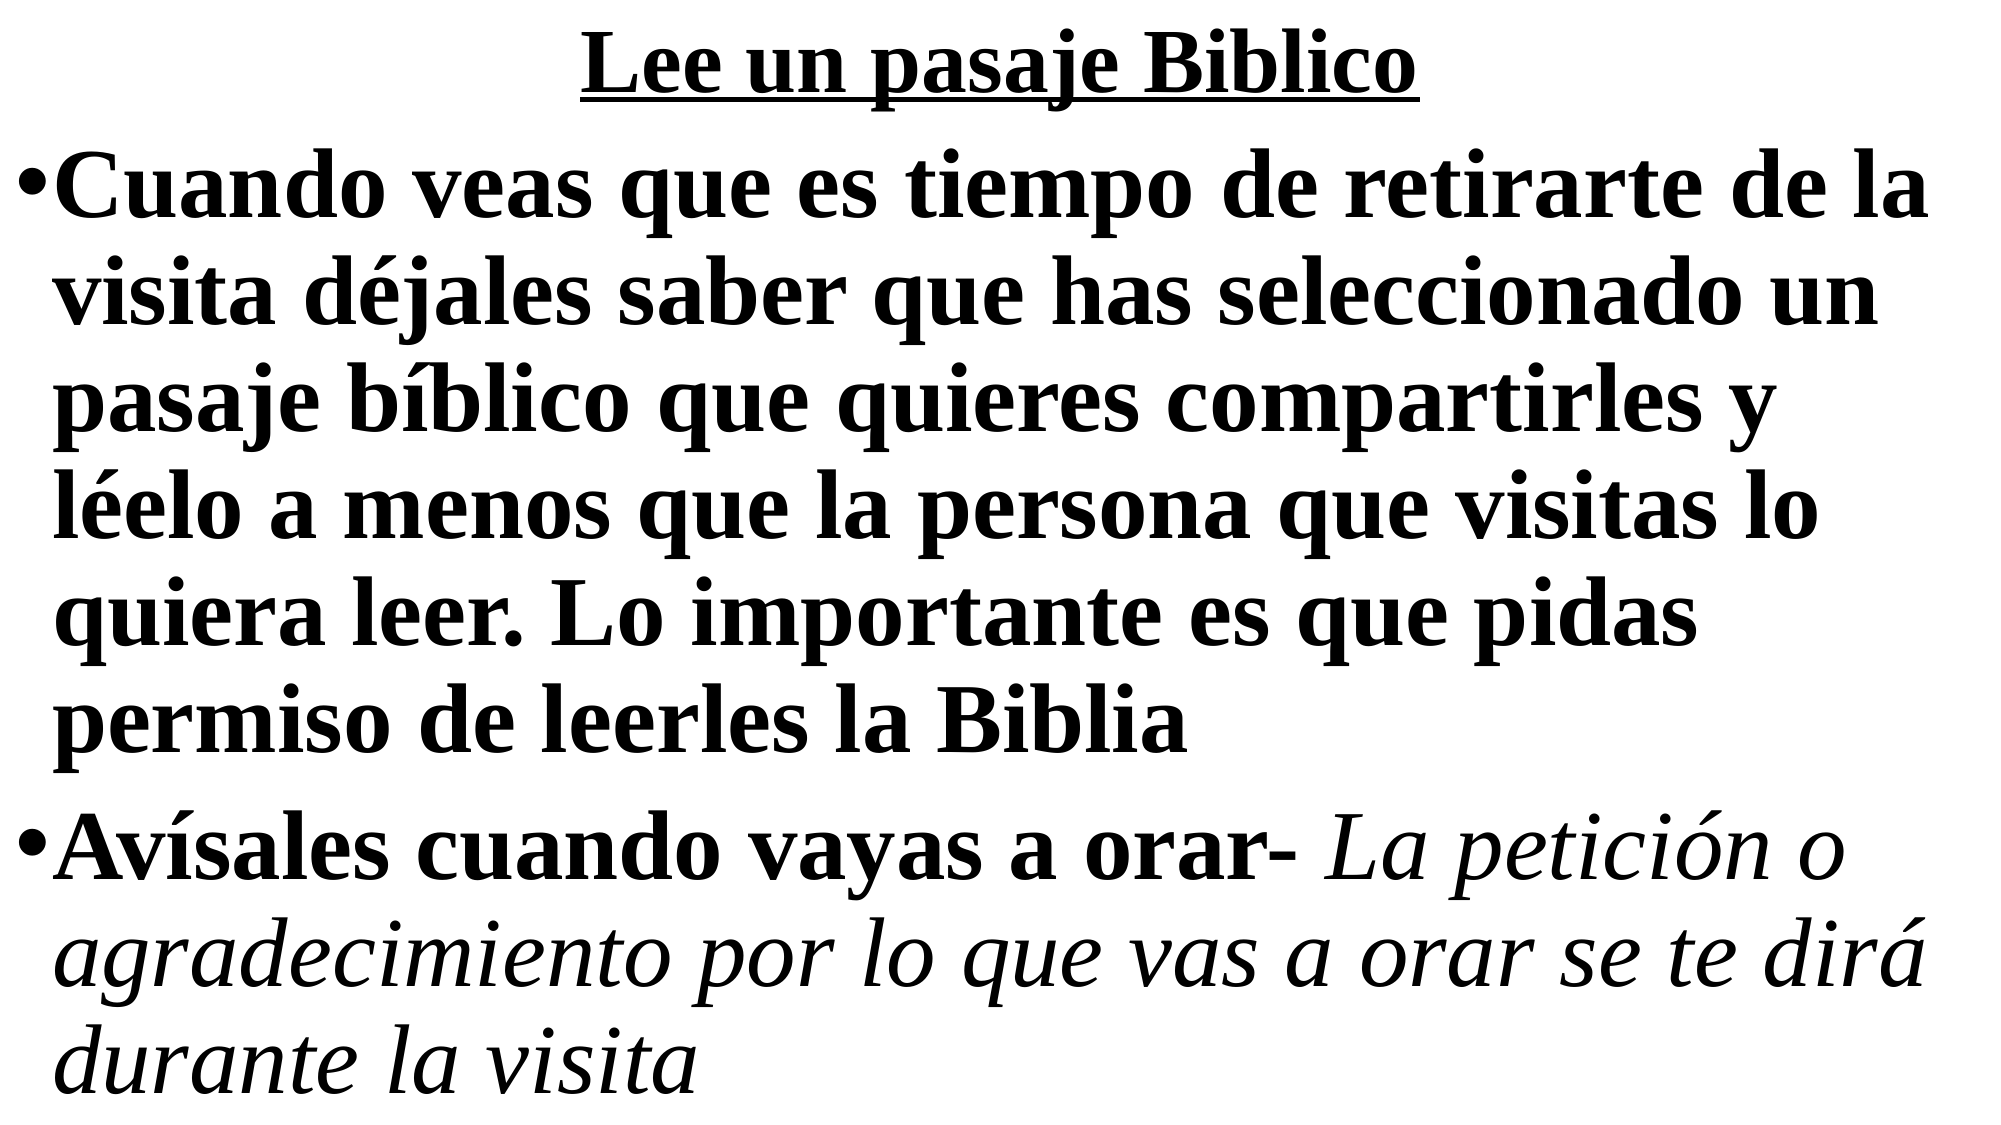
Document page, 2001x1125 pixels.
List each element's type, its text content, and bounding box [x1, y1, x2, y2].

title Lee un pasaje Biblico [0, 0, 2000, 125]
list Cuando veas que es tiempo de retirarte de la visita déjales saber que has seleccionado un pasaje bíblico que quieres compartirles y léelo a menos que la persona que visitas lo quiera leer. Lo importante es que pidas permiso de leerles la Biblia Avísales cuando vayas a orar- La petición o agradecimiento por lo que vas a orar se te dirá durante la visita [0, 125, 2000, 1125]
